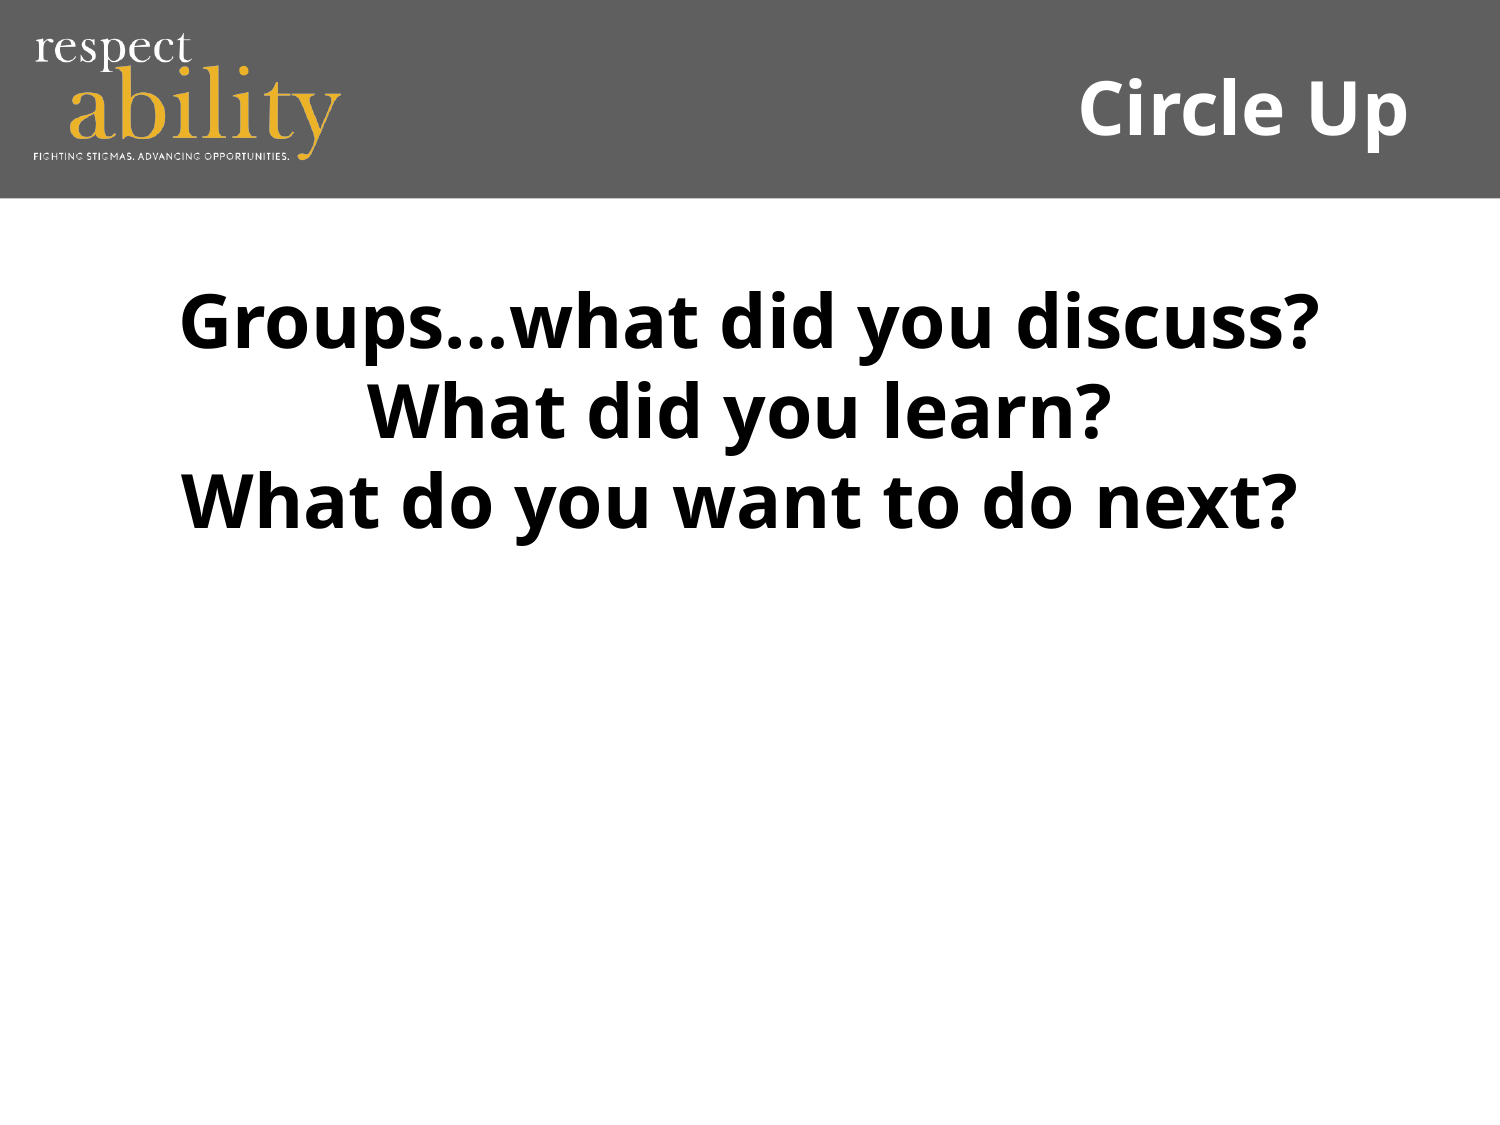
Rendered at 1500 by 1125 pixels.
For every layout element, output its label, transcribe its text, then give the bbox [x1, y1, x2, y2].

title Circle Up [75, 45, 1425, 91]
list Groups…what did you discuss? What did you learn? What do you want to do next? [75, 258, 1425, 305]
picture [34, 33, 341, 163]
